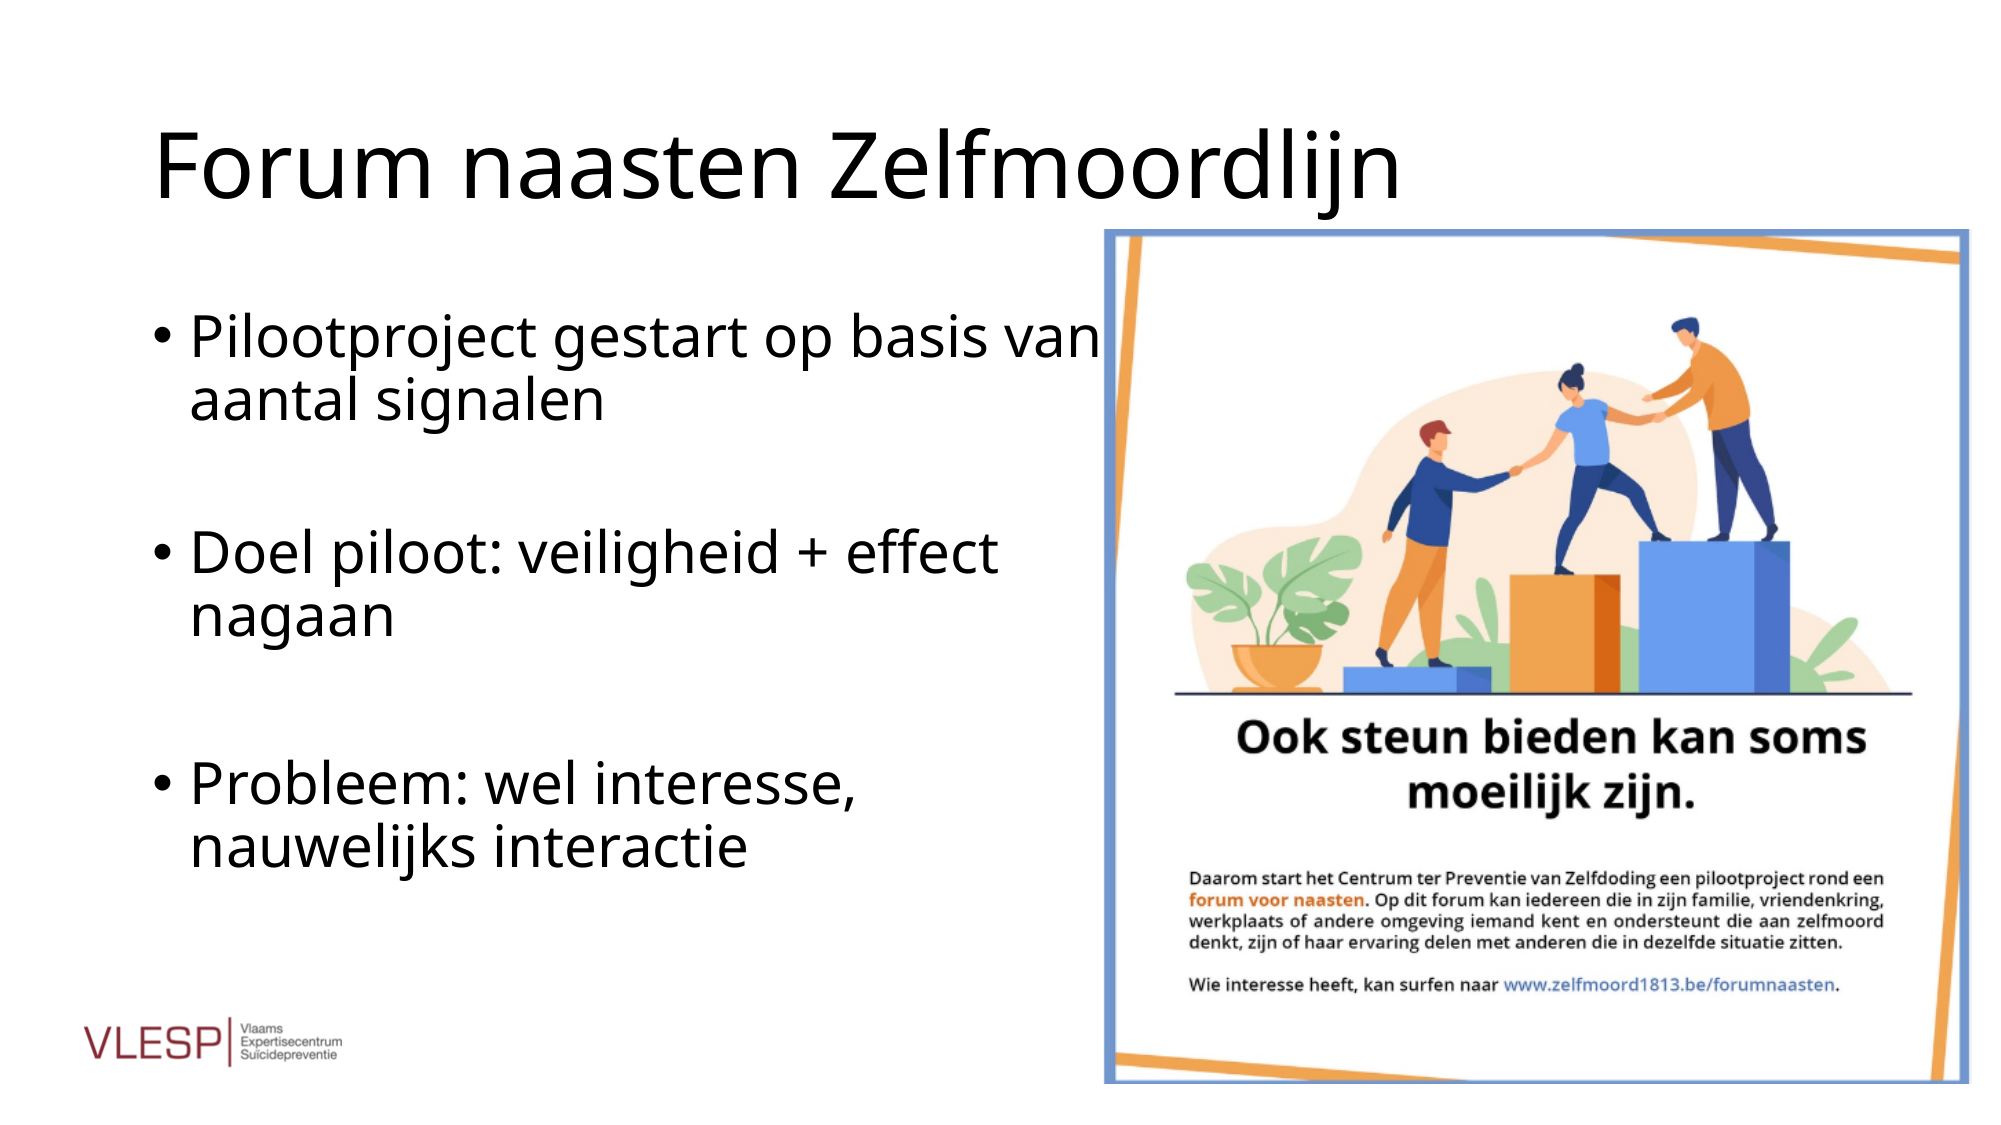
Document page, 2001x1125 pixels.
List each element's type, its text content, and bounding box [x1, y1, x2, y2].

picture [1102, 228, 1972, 1084]
title Forum naasten Zelfmoordlijn [137, 59, 1863, 278]
list Pilootproject gestart op basis van aantal signalen Doel piloot: veiligheid + effect nagaan Probleem: wel interesse, nauwelijks interactie [137, 299, 1102, 1014]
picture [66, 978, 369, 1092]
